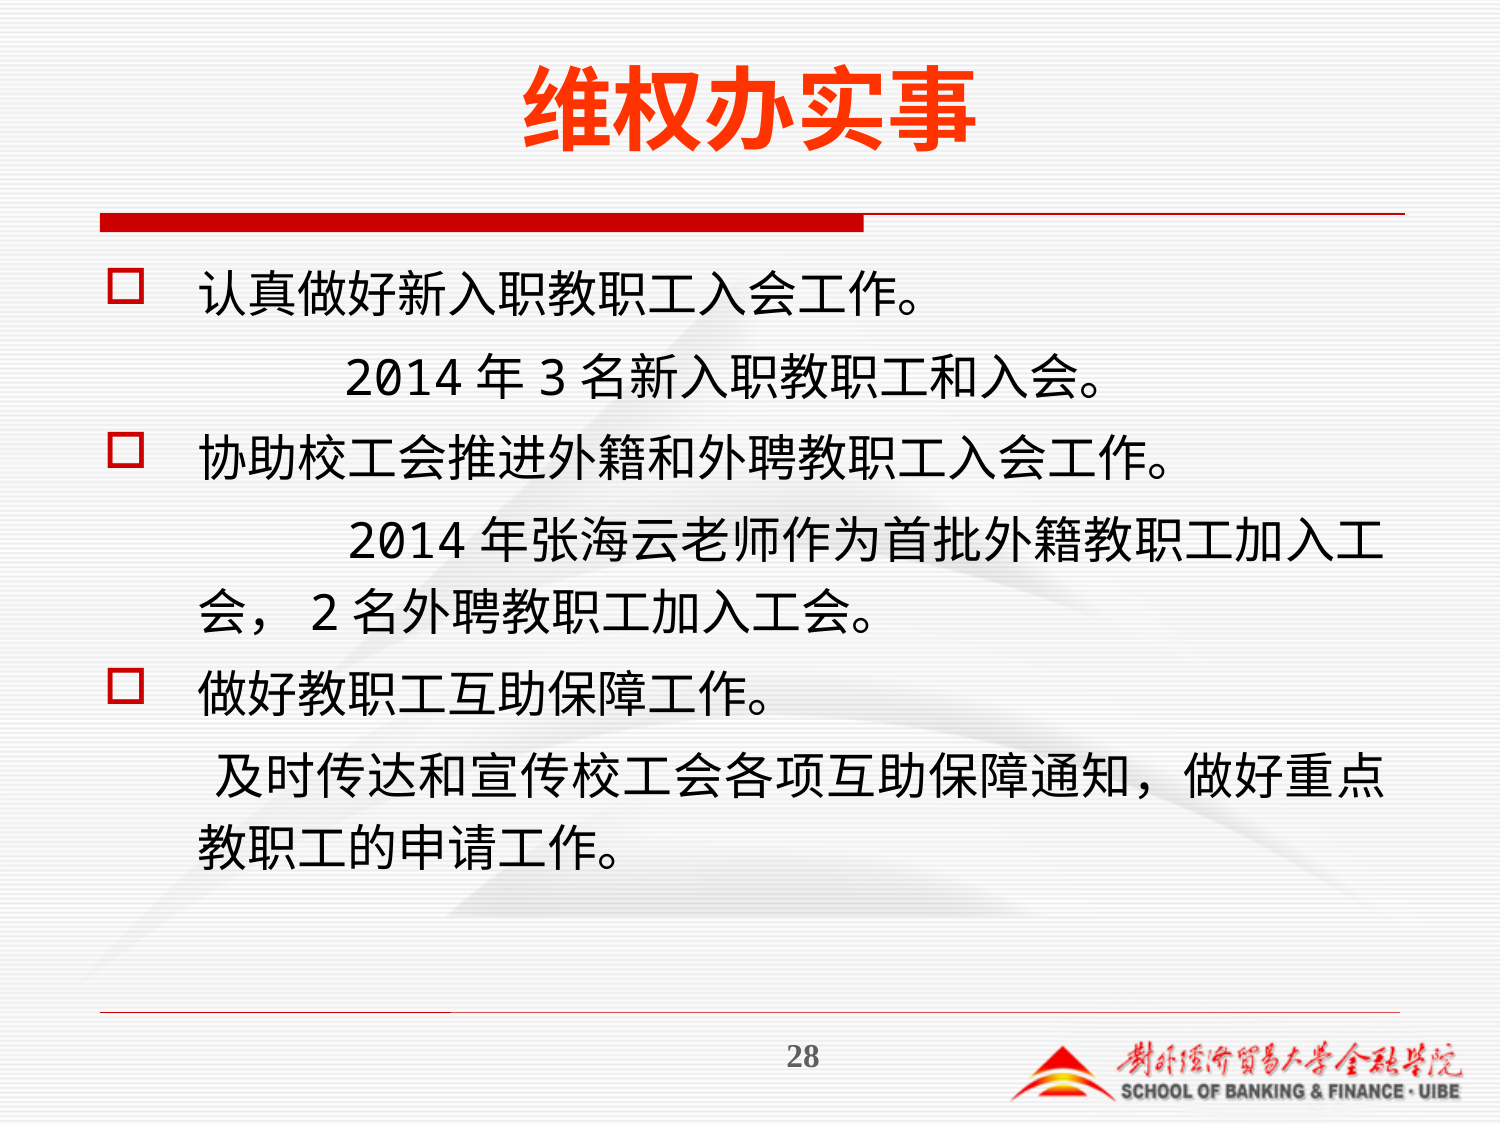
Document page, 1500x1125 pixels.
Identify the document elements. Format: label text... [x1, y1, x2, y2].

list 认真做好新入职教职工入会工作。 2014年3名新入职教职工和入会。 协助校工会推进外籍和外聘教职工入会工作。 2014年张海云老师作为首批外籍教职工加入工会，2名外聘教职工加入工会。 做好教职工互助保障工作。 及时传达和宣传校工会各项互助保障通知，做好重点教职工的申请工作。 [88, 243, 1401, 988]
picture [0, 0, 1500, 1125]
title 维权办实事 [94, 7, 1407, 207]
